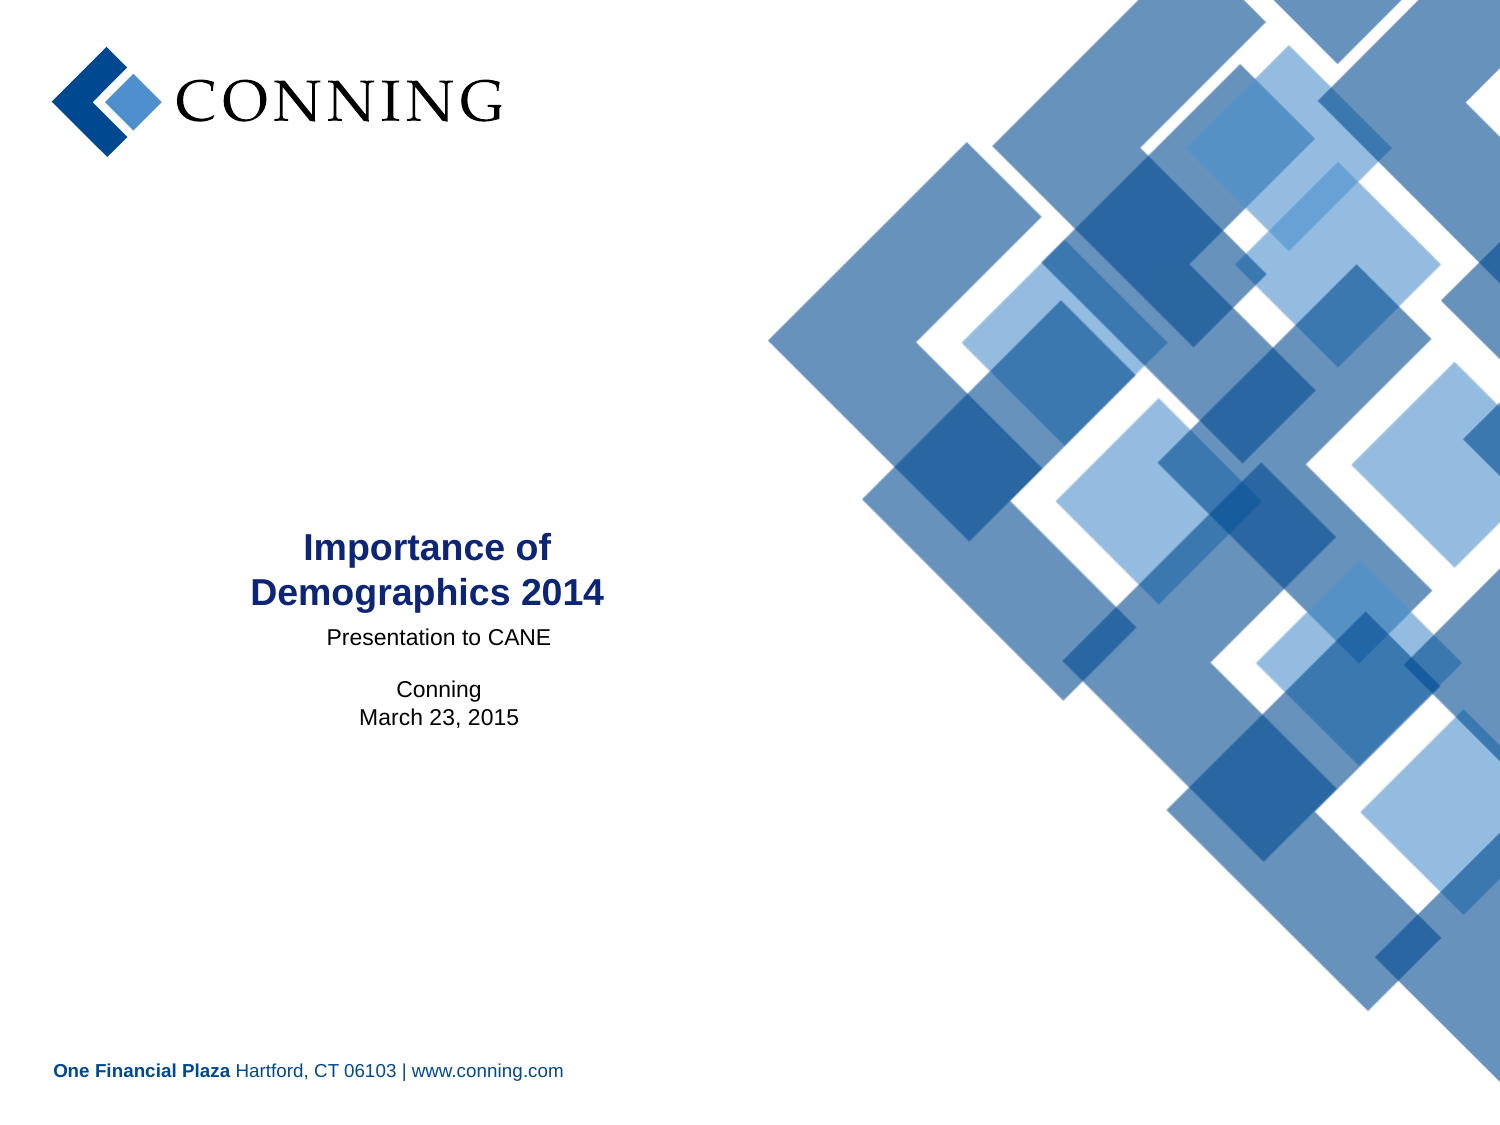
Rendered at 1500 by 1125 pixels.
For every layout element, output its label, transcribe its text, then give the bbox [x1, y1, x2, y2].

picture [768, 0, 1500, 1125]
subtitle Presentation to CANE Conning March 23, 2015 [150, 615, 729, 712]
title Importance of Demographics 2014 [202, 471, 653, 615]
